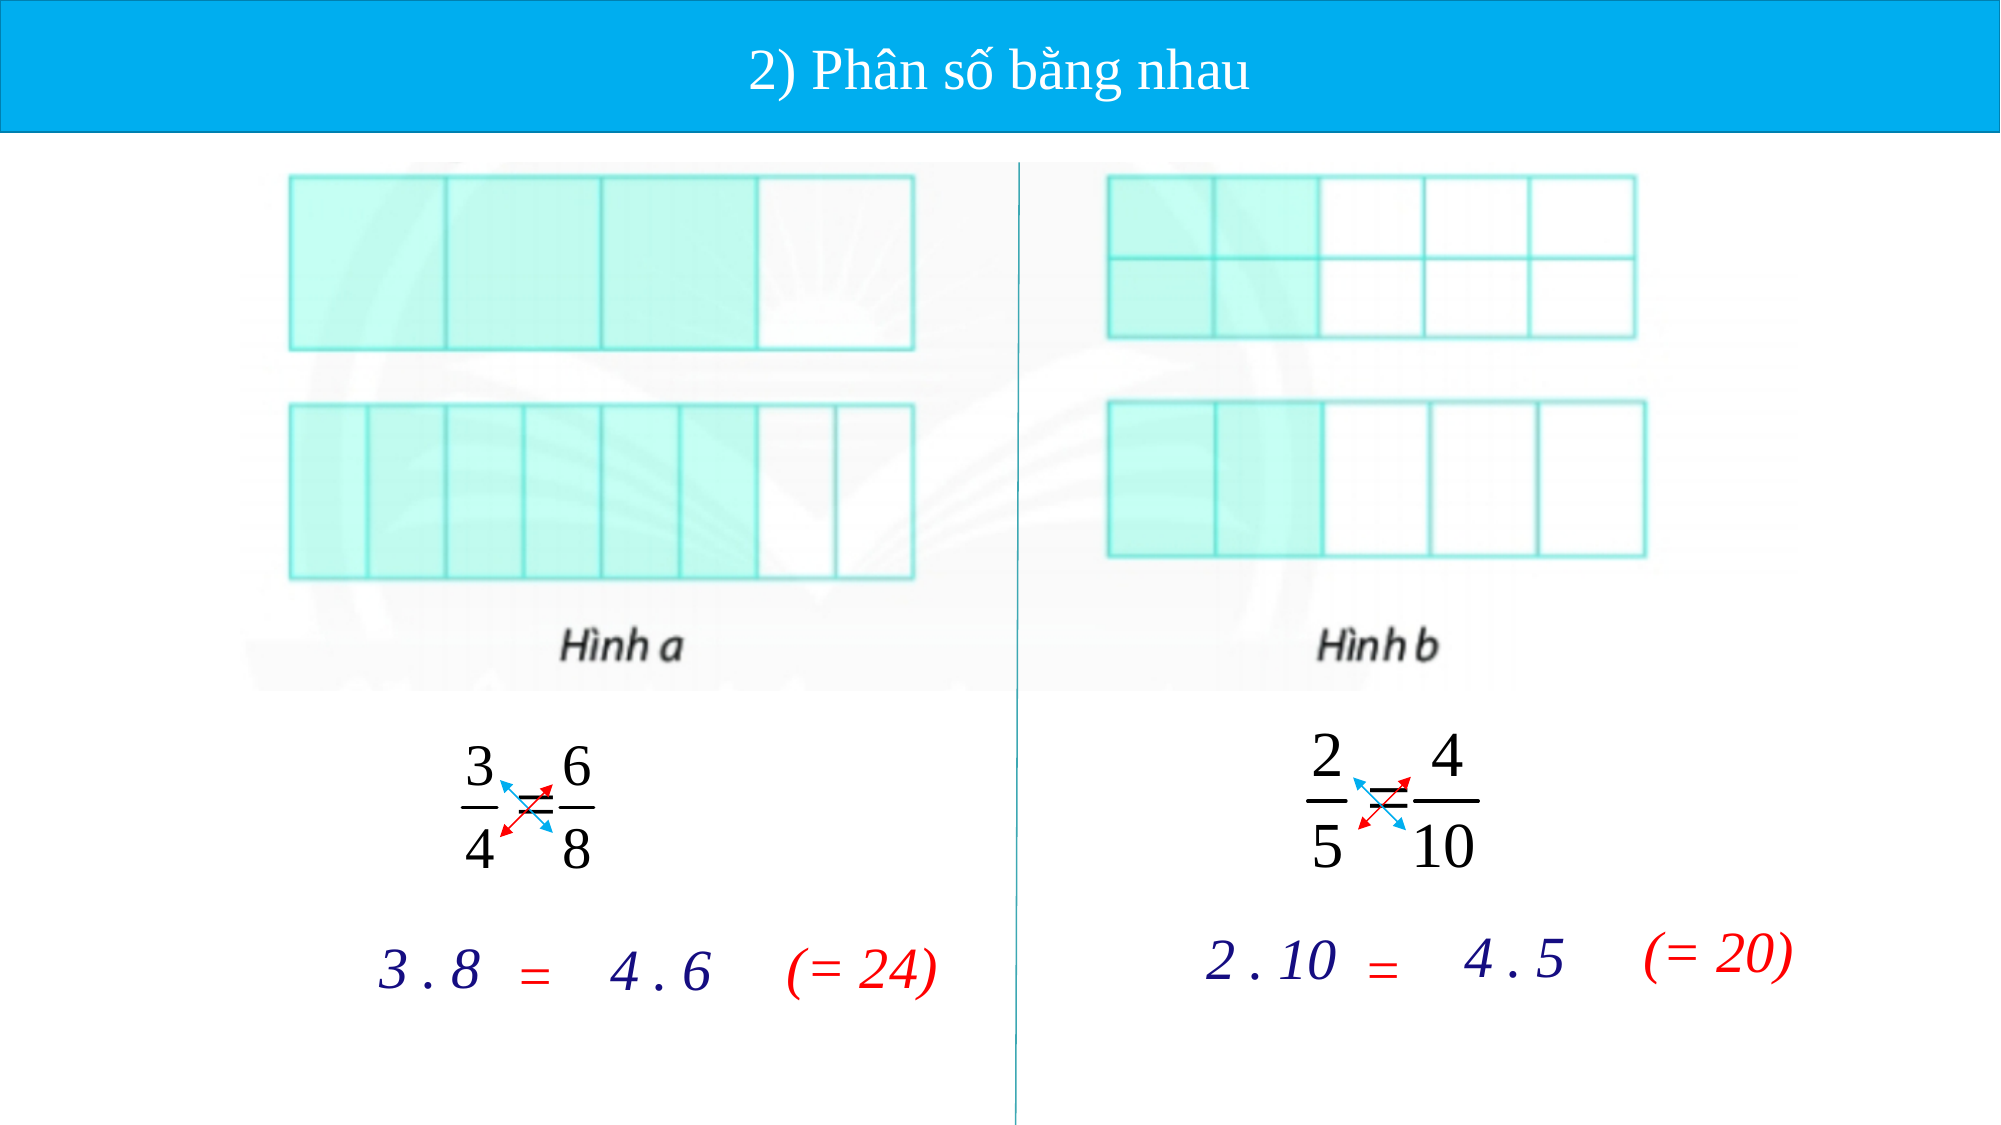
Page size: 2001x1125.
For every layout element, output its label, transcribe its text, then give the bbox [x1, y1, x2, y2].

picture [240, 162, 1015, 691]
text_box 3 . 8 [364, 892, 497, 1008]
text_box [1015, 162, 1020, 1125]
text_box (= 24) [772, 922, 954, 1008]
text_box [1357, 776, 1412, 830]
text_box = [500, 900, 570, 1015]
text_box (= 20) [1628, 907, 1810, 992]
text_box 2 . 10 [1190, 883, 1358, 999]
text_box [452, 728, 605, 882]
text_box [499, 784, 554, 838]
text_box [1296, 686, 2000, 805]
text_box = [1348, 894, 1493, 1010]
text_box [499, 779, 554, 784]
text_box 2) Phân số bằng nhau [0, 0, 2000, 133]
text_box 4 . 6 [595, 894, 728, 1010]
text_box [1296, 715, 1491, 882]
text_box 4 . 5 [1449, 881, 1582, 997]
picture [1020, 162, 1798, 691]
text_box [1352, 777, 1407, 831]
